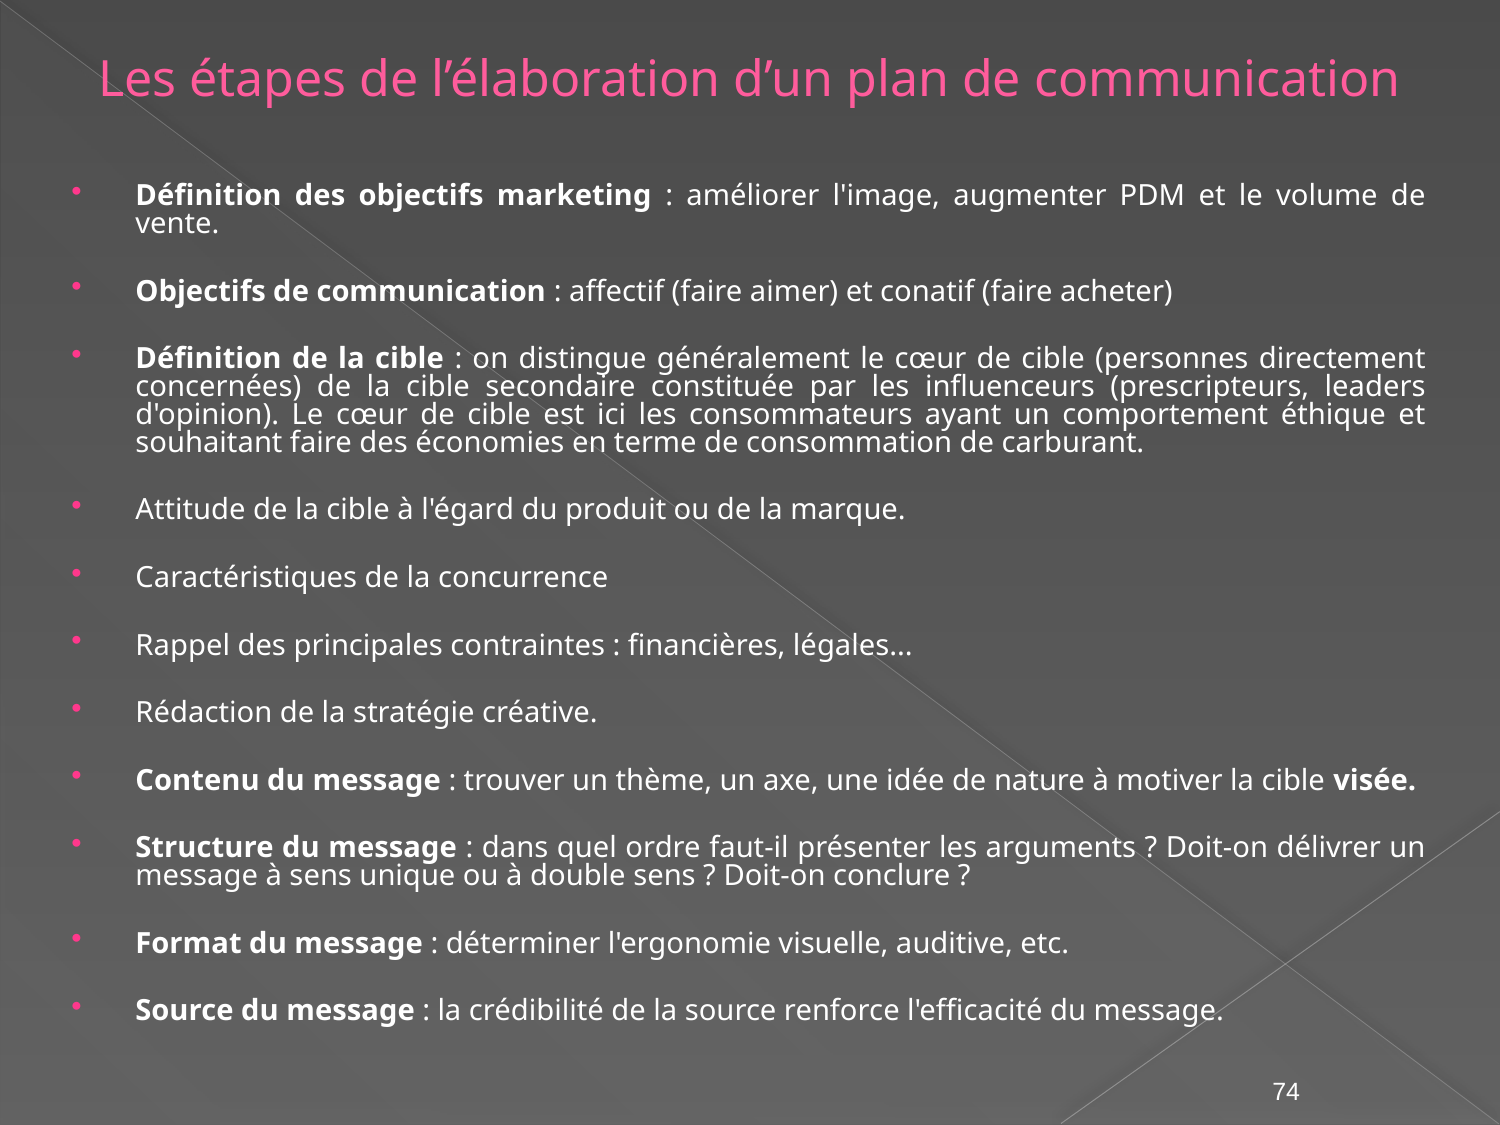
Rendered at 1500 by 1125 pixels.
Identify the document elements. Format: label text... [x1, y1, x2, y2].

list Définition des objectifs marketing : améliorer l'image, augmenter PDM et le volume de vente. Objectifs de communication : affectif (faire aimer) et conatif (faire acheter) Définition de la cible : on distingue généralement le cœur de cible (personnes directement concernées) de la cible secondaire constituée par les influenceurs (prescripteurs, leaders d'opinion). Le cœur de cible est ici les consommateurs ayant un comportement éthique et souhaitant faire des économies en terme de consommation de carburant. Attitude de la cible à l'égard du produit ou de la marque. Caractéristiques de la concurrence Rappel des principales contraintes : financières, légales... Rédaction de la stratégie créative. Contenu du message : trouver un thème, un axe, une idée de nature à motiver la cible visée. Structure du message : dans quel ordre faut-il présenter les arguments ? Doit-on délivrer un message à sens unique ou à double sens ? Doit-on conclure ? Format du message : déterminer l'ergonomie visuelle, auditive, etc. Source du message : la crédibilité de la source renforce l'efficacité du message. [46, 175, 1442, 1091]
slide_number 74 [1245, 1063, 1328, 1113]
title Les étapes de l’élaboration d’un plan de communication [0, 0, 1500, 153]
